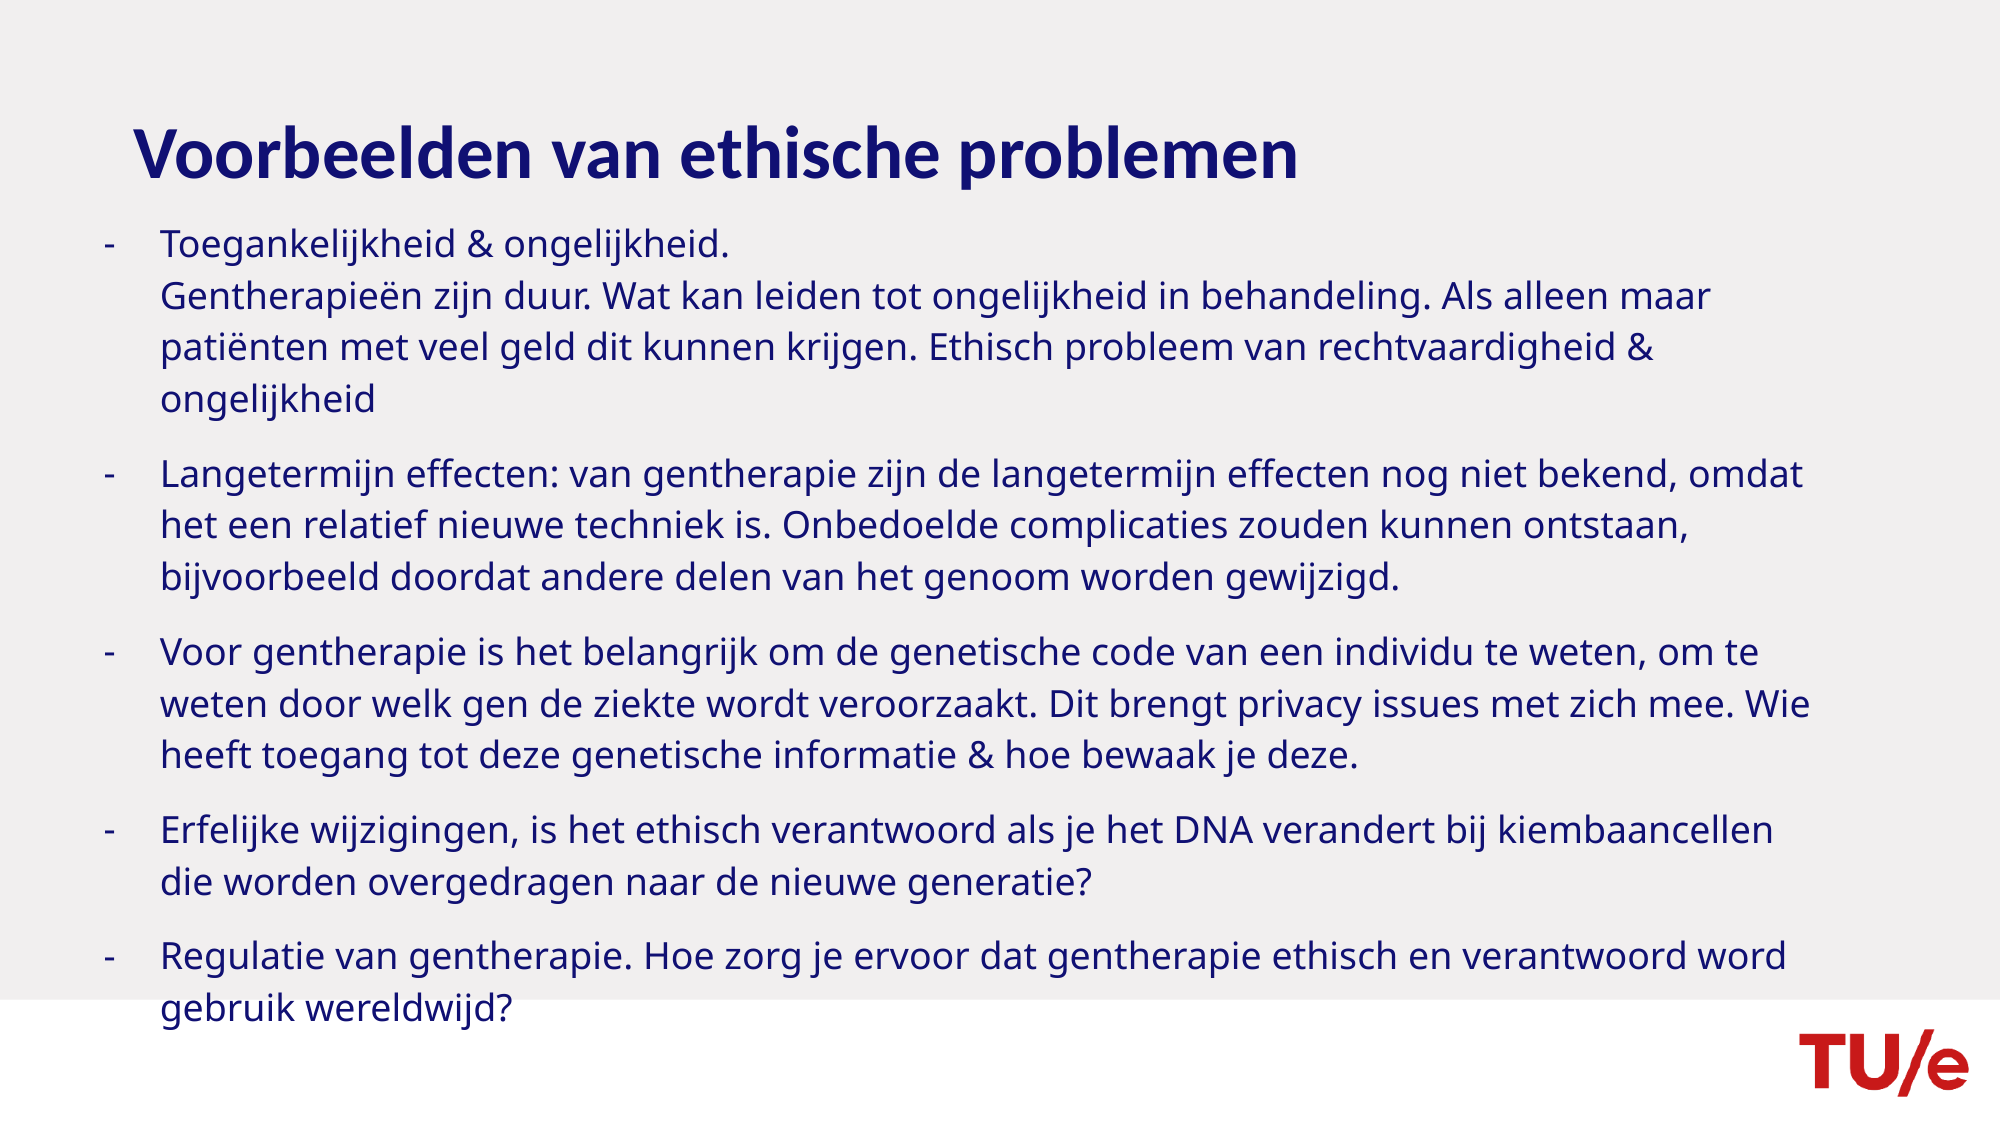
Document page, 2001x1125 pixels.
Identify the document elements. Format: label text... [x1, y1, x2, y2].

list Toegankelijkheid & ongelijkheid. Gentherapieën zijn duur. Wat kan leiden tot ongelijkheid in behandeling. Als alleen maar patiënten met veel geld dit kunnen krijgen. Ethisch probleem van rechtvaardigheid & ongelijkheid Langetermijn effecten: van gentherapie zijn de langetermijn effecten nog niet bekend, omdat het een relatief nieuwe techniek is. Onbedoelde complicaties zouden kunnen ontstaan, bijvoorbeeld doordat andere delen van het genoom worden gewijzigd. Voor gentherapie is het belangrijk om de genetische code van een individu te weten, om te weten door welk gen de ziekte wordt veroorzaakt. Dit brengt privacy issues met zich mee. Wie heeft toegang tot deze genetische informatie & hoe bewaak je deze. Erfelijke wijzigingen, is het ethisch verantwoord als je het DNA verandert bij kiembaancellen die worden overgedragen naar de nieuwe generatie? Regulatie van gentherapie. Hoe zorg je ervoor dat gentherapie ethisch en verantwoord word gebruik wereldwijd? [103, 213, 1837, 1063]
picture [1782, 1012, 1985, 1113]
title Voorbeelden van ethische problemen [133, 119, 1867, 206]
